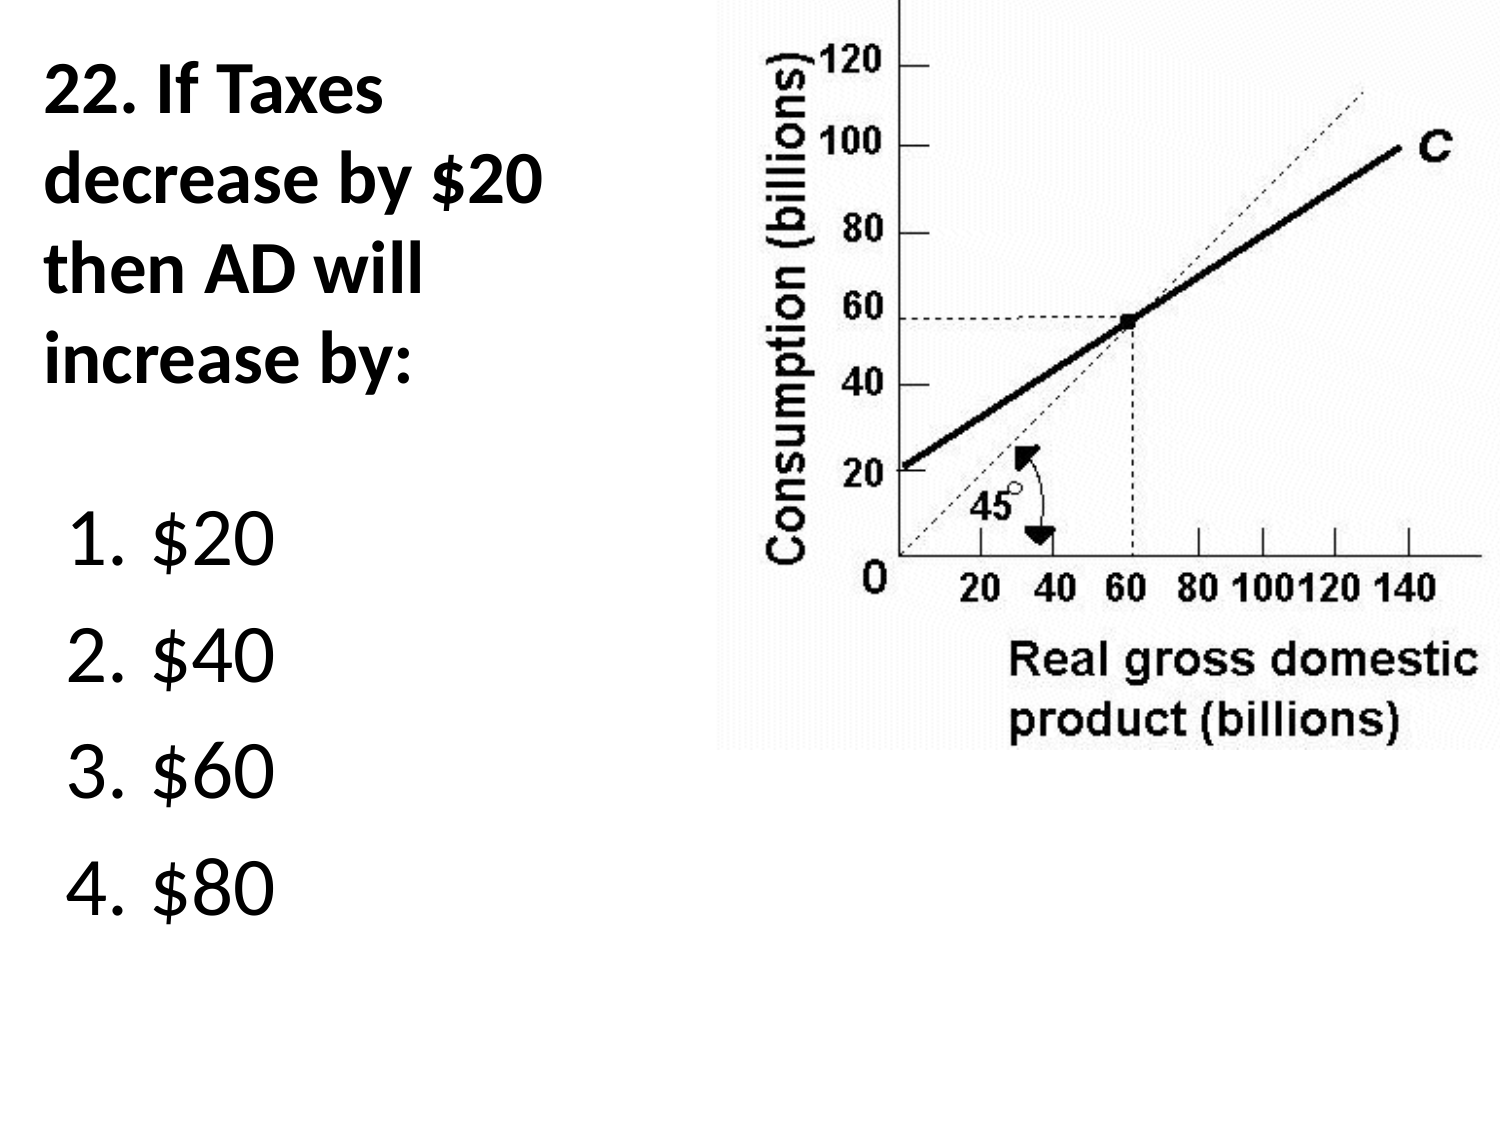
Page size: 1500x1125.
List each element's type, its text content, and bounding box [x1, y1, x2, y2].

list $20 $40 $60 $80 [50, 474, 550, 1088]
title 22. If Taxes decrease by $20 then AD will increase by: [28, 0, 629, 438]
picture [712, 0, 1500, 751]
